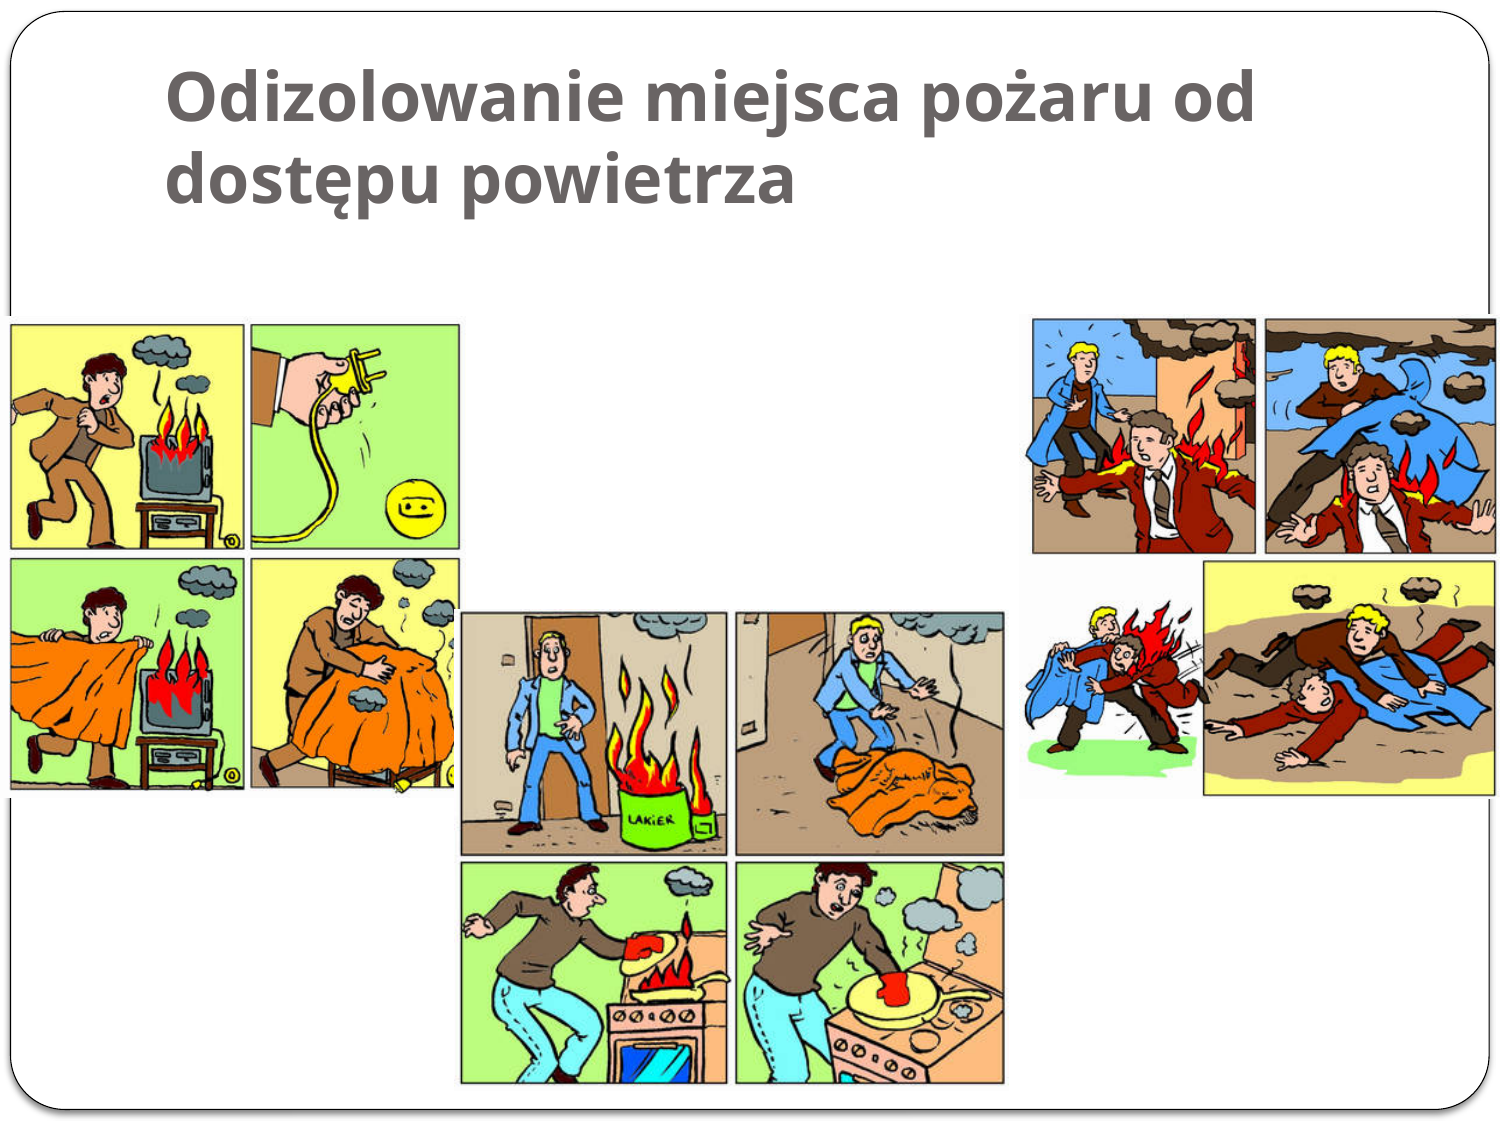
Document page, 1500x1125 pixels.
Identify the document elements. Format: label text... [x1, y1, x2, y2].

title Odizolowanie miejsca pożaru od dostępu powietrza [150, 45, 1425, 233]
picture [0, 316, 1009, 1091]
picture [1019, 314, 1500, 799]
